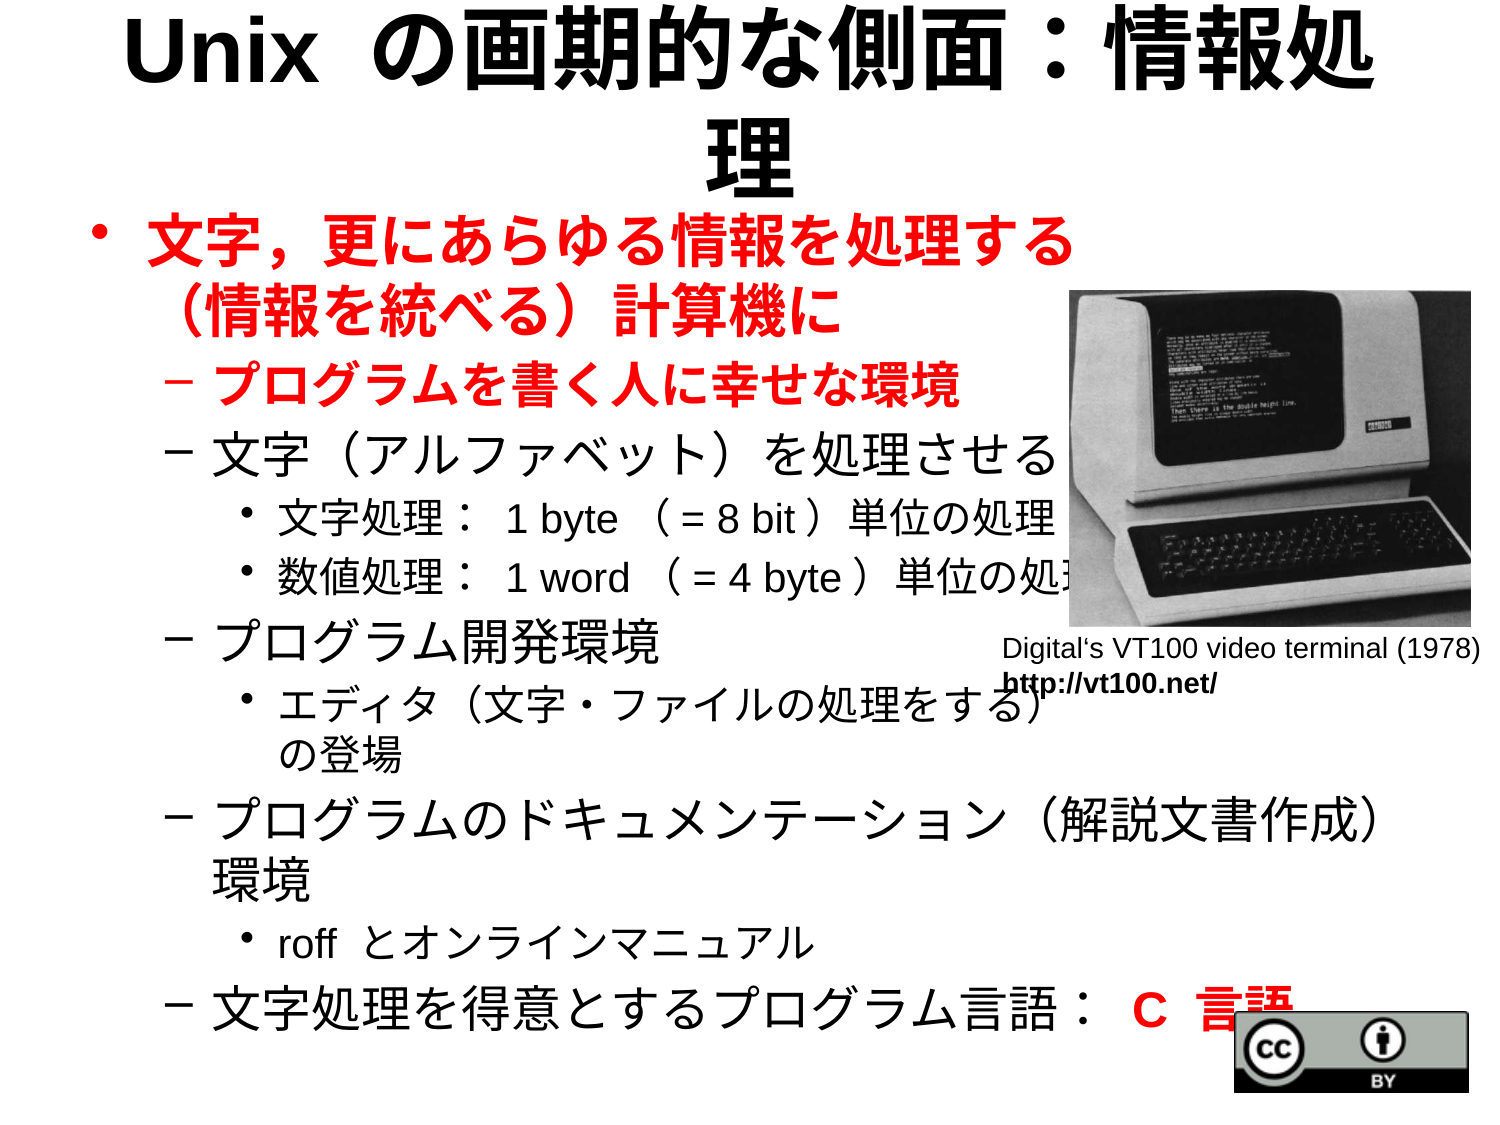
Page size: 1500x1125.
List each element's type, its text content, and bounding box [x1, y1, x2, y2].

picture [1234, 1011, 1469, 1093]
picture [1068, 290, 1471, 628]
title Unix の画期的な側面：情報処理 [75, 7, 1425, 195]
list 文字，更にあらゆる情報を処理する （情報を統べる）計算機に プログラムを書く人に幸せな環境 文字（アルファベット）を処理させる 文字処理： 1 byte（= 8 bit）単位の処理 数値処理： 1 word（= 4 byte）単位の処理 プログラム開発環境 エディタ（文字・ファイルの処理をする） の登場 プログラムのドキュメンテーション（解説文書作成）環境 roff とオンラインマニュアル 文字処理を得意とするプログラム言語： C 言語 [75, 196, 1425, 939]
text_box Digital‘s VT100 video terminal (1978) http://vt100.net/ [987, 621, 1497, 707]
